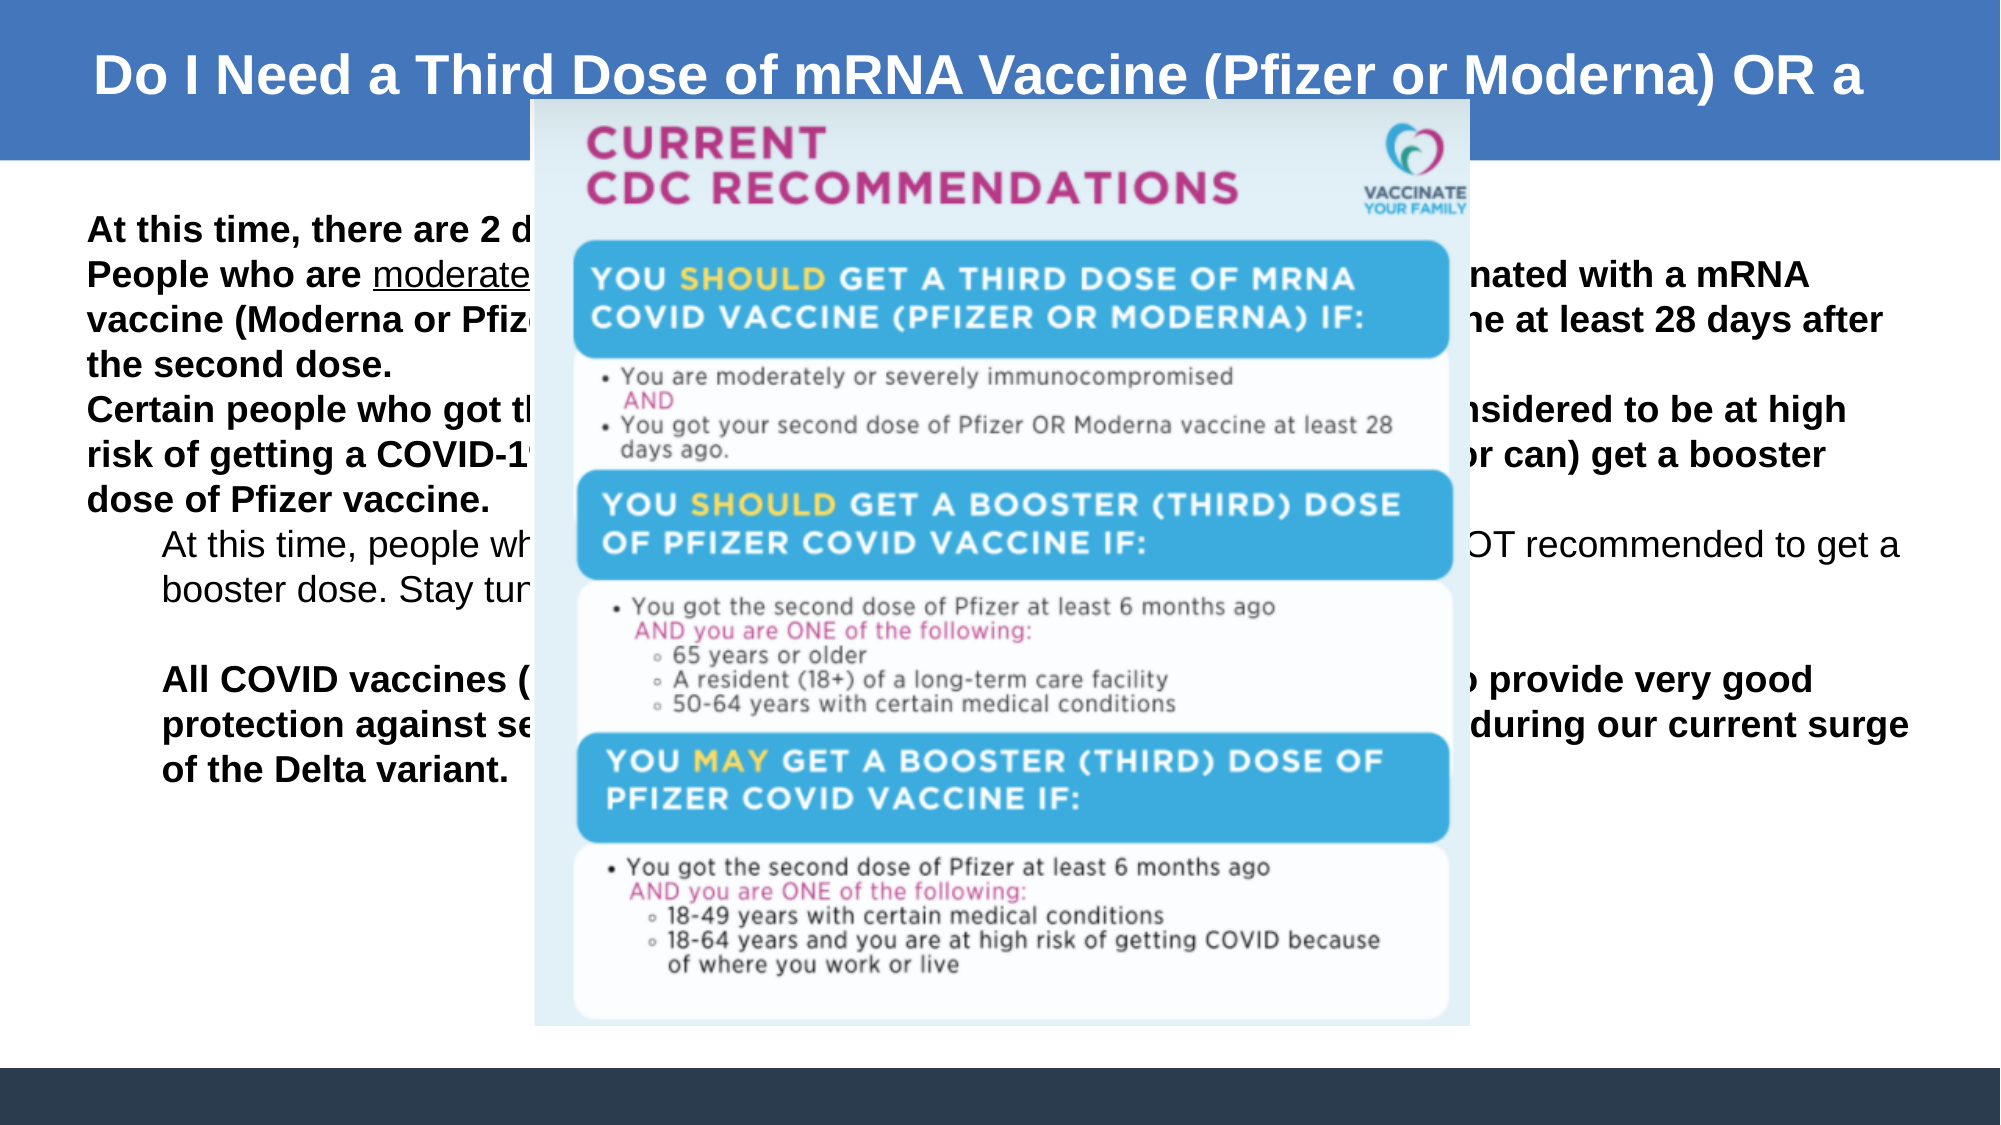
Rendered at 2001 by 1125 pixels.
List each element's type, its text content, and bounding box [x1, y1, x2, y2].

text_box At this time, there are 2 different recommendations from the CDC: People who are moderately or severely immunocompromised AND who got vaccinated with a mRNA vaccine (Moderna or Pfizer), should get a third dose of the same COVID vaccine at least 28 days after the second dose. Certain people who got the Pfizer vaccine (at least 6 months ago) AND are considered to be at high risk of getting a COVID-19 infection or getting serious COVID illness should (or can) get a booster dose of Pfizer vaccine. At this time, people who got the Moderna or Johnson & Johnson vaccine are NOT recommended to get a booster dose. Stay tuned for more coming soon. All COVID vaccines (Pfizer, Moderna and Johnson & J0hnson) continue to provide very good protection against severe COVID illness, hospitalization, and death, even during our current surge of the Delta variant. [1470, 197, 1928, 857]
text_box Do I Need a Third Dose of mRNA Vaccine (Pfizer or Moderna) OR a Pfizer Booster Dose? [51, 38, 1908, 174]
text_box At this time, there are 2 different recommendations from the CDC: People who are moderately or severely immunocompromised AND who got vaccinated with a mRNA vaccine (Moderna or Pfizer), should get a third dose of the same COVID vaccine at least 28 days after the second dose. Certain people who got the Pfizer vaccine (at least 6 months ago) AND are considered to be at high risk of getting a COVID-19 infection or getting serious COVID illness should (or can) get a booster dose of Pfizer vaccine. At this time, people who got the Moderna or Johnson & Johnson vaccine are NOT recommended to get a booster dose. Stay tuned for more coming soon. All COVID vaccines (Pfizer, Moderna and Johnson & J0hnson) continue to provide very good protection against severe COVID illness, hospitalization, and death, even during our current surge of the Delta variant. [71, 197, 530, 857]
picture [530, 98, 1470, 1026]
